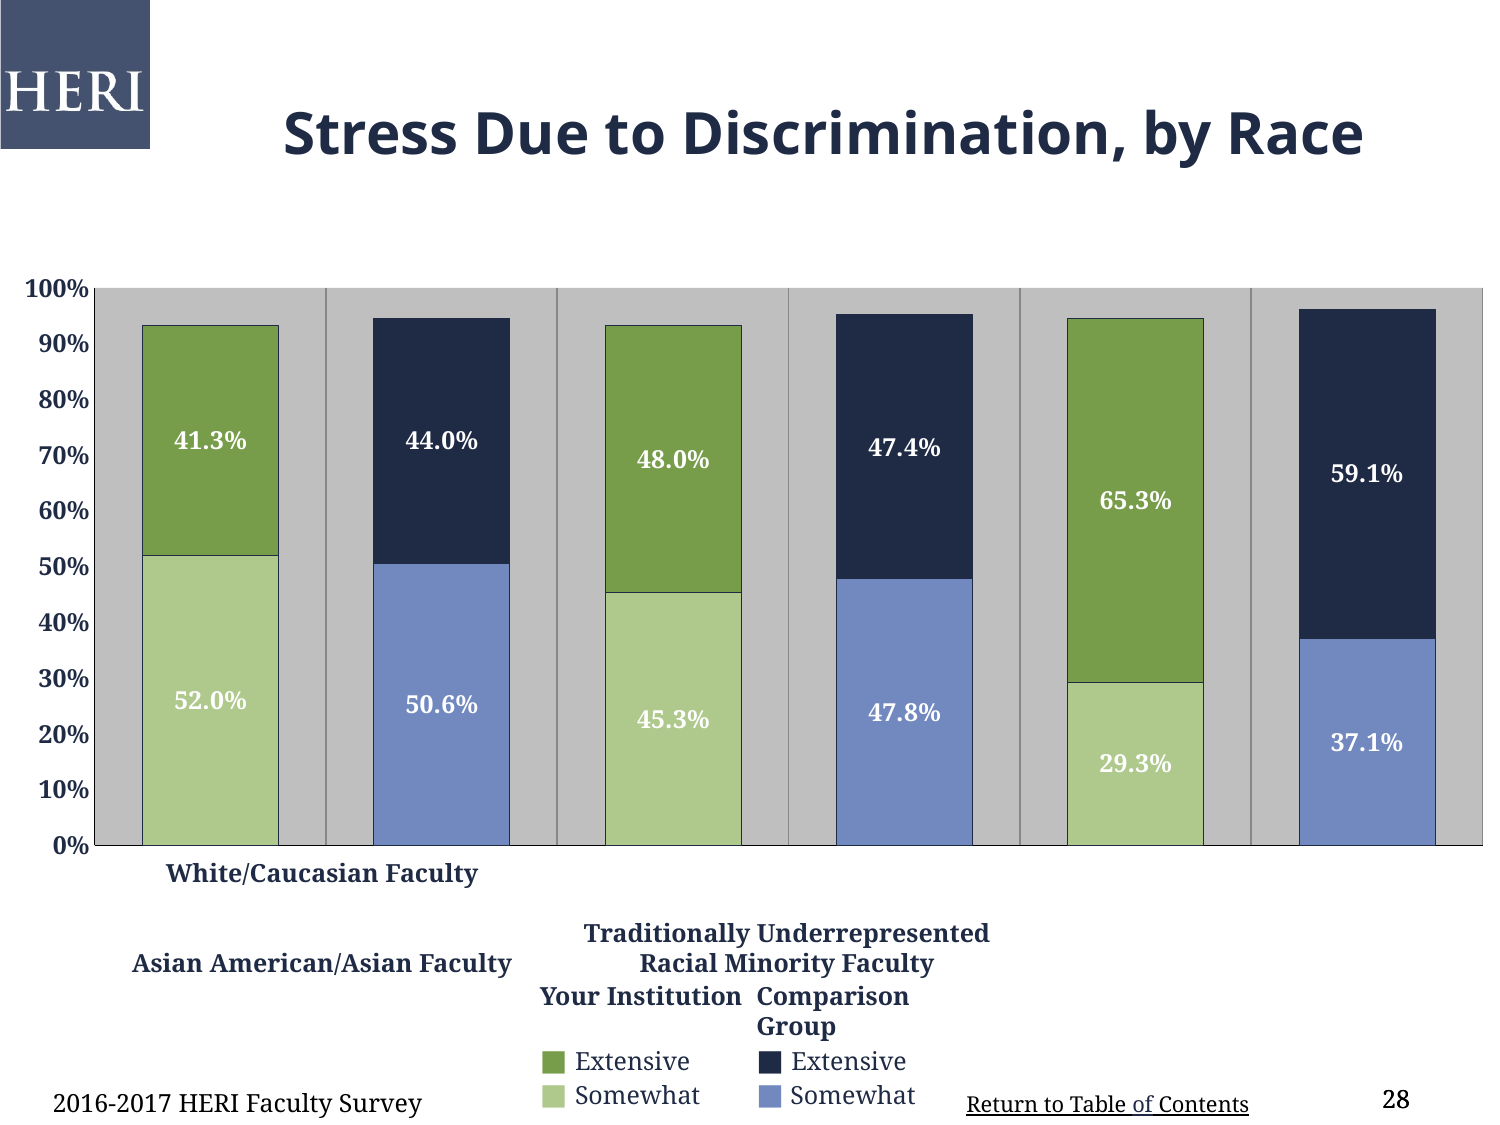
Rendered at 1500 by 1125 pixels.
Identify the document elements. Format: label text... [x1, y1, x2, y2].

title Stress Due to Discrimination, by Race [149, 24, 1500, 238]
slide_number 28 [1349, 1049, 1426, 1125]
text_box Your Institution ■ Extensive ■ Somewhat Comparison Group ■ Extensive ■ Somewhat [524, 1000, 988, 1125]
picture [0, 0, 150, 149]
text_box White/Caucasian Faculty Asian American/Asian Faculty Traditionally Underrepresented Racial Minority Faculty [74, 849, 1500, 1000]
chart [8, 262, 1484, 863]
footer 2016-2017 HERI Faculty Survey [37, 1049, 513, 1125]
